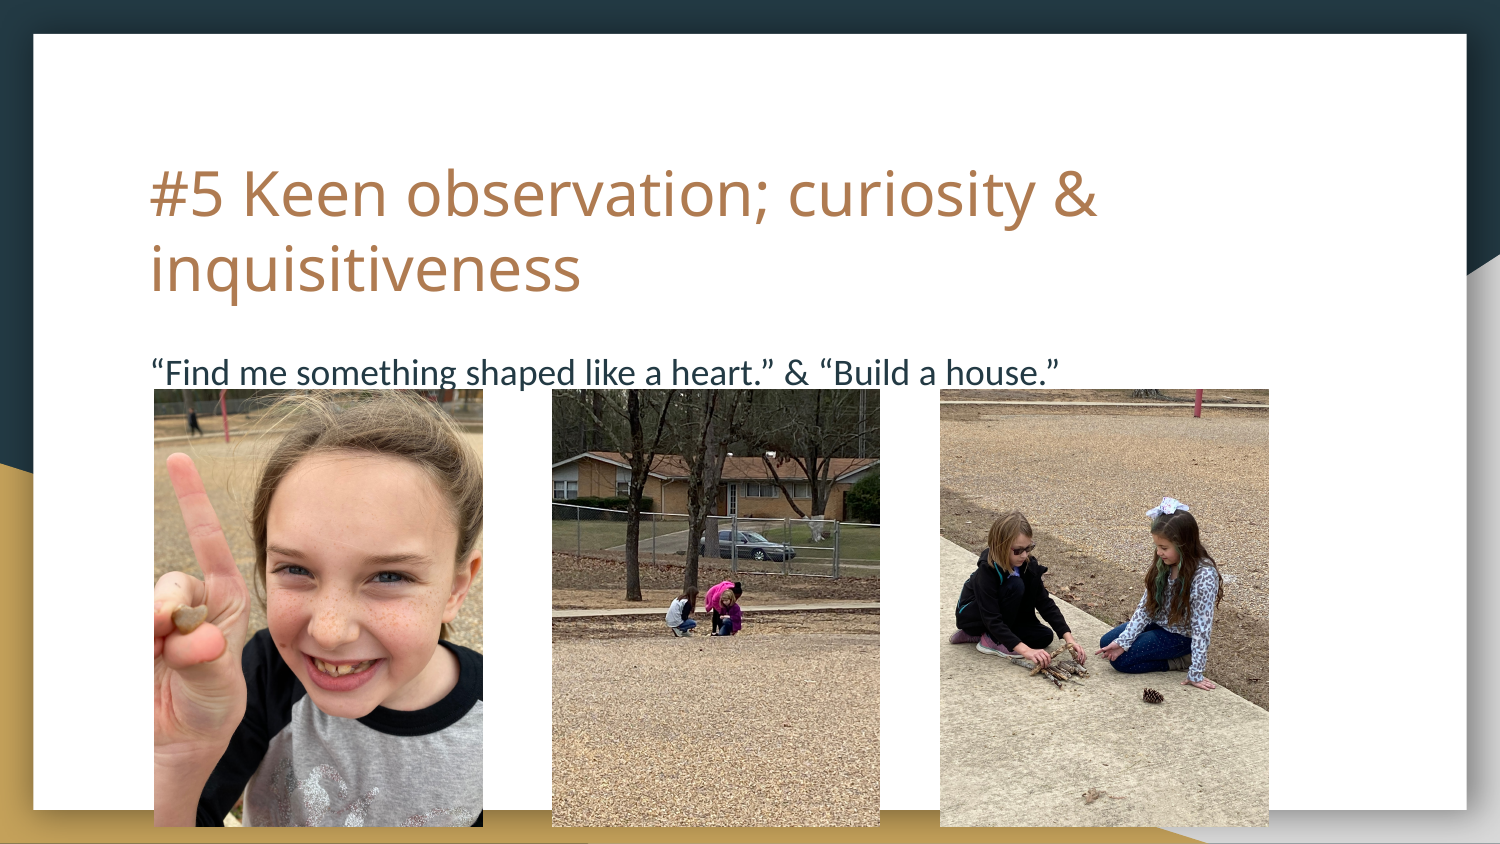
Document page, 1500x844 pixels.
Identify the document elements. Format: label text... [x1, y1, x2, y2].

picture [154, 389, 483, 827]
title #5 Keen observation; curiosity & inquisitiveness [134, 138, 1366, 296]
picture [940, 389, 1269, 827]
picture [551, 389, 881, 827]
list “Find me something shaped like a heart.” & “Build a house.” [134, 326, 1366, 729]
